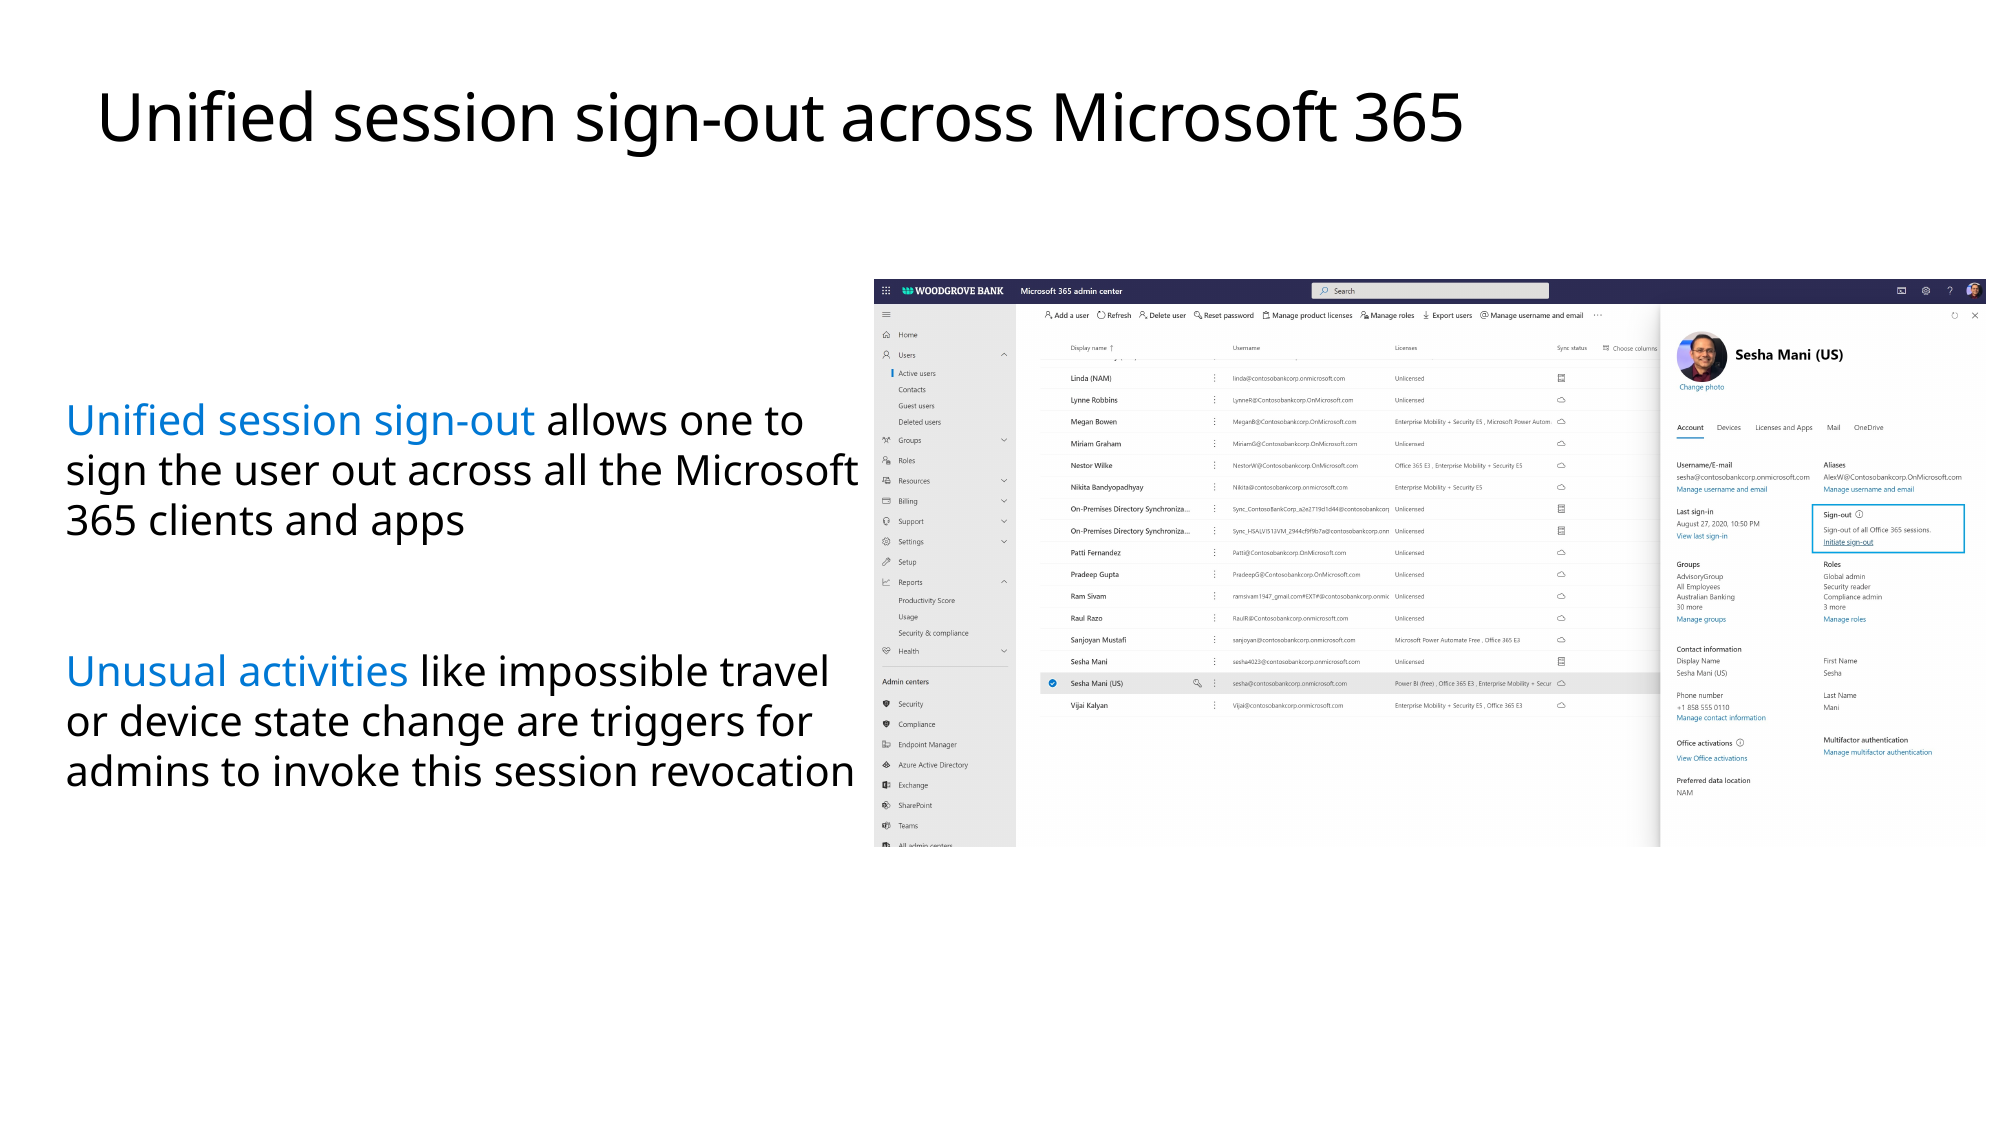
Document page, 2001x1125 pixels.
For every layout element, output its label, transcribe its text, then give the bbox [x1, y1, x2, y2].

list Unified session sign-out allows one to sign the user out across all the Microsoft 365 clients and apps Unusual activities like impossible travel or device state change are triggers for admins to invoke this session revocation [65, 393, 861, 798]
title Unified session sign-out across Microsoft 365 [96, 75, 1904, 156]
picture [874, 279, 1987, 847]
